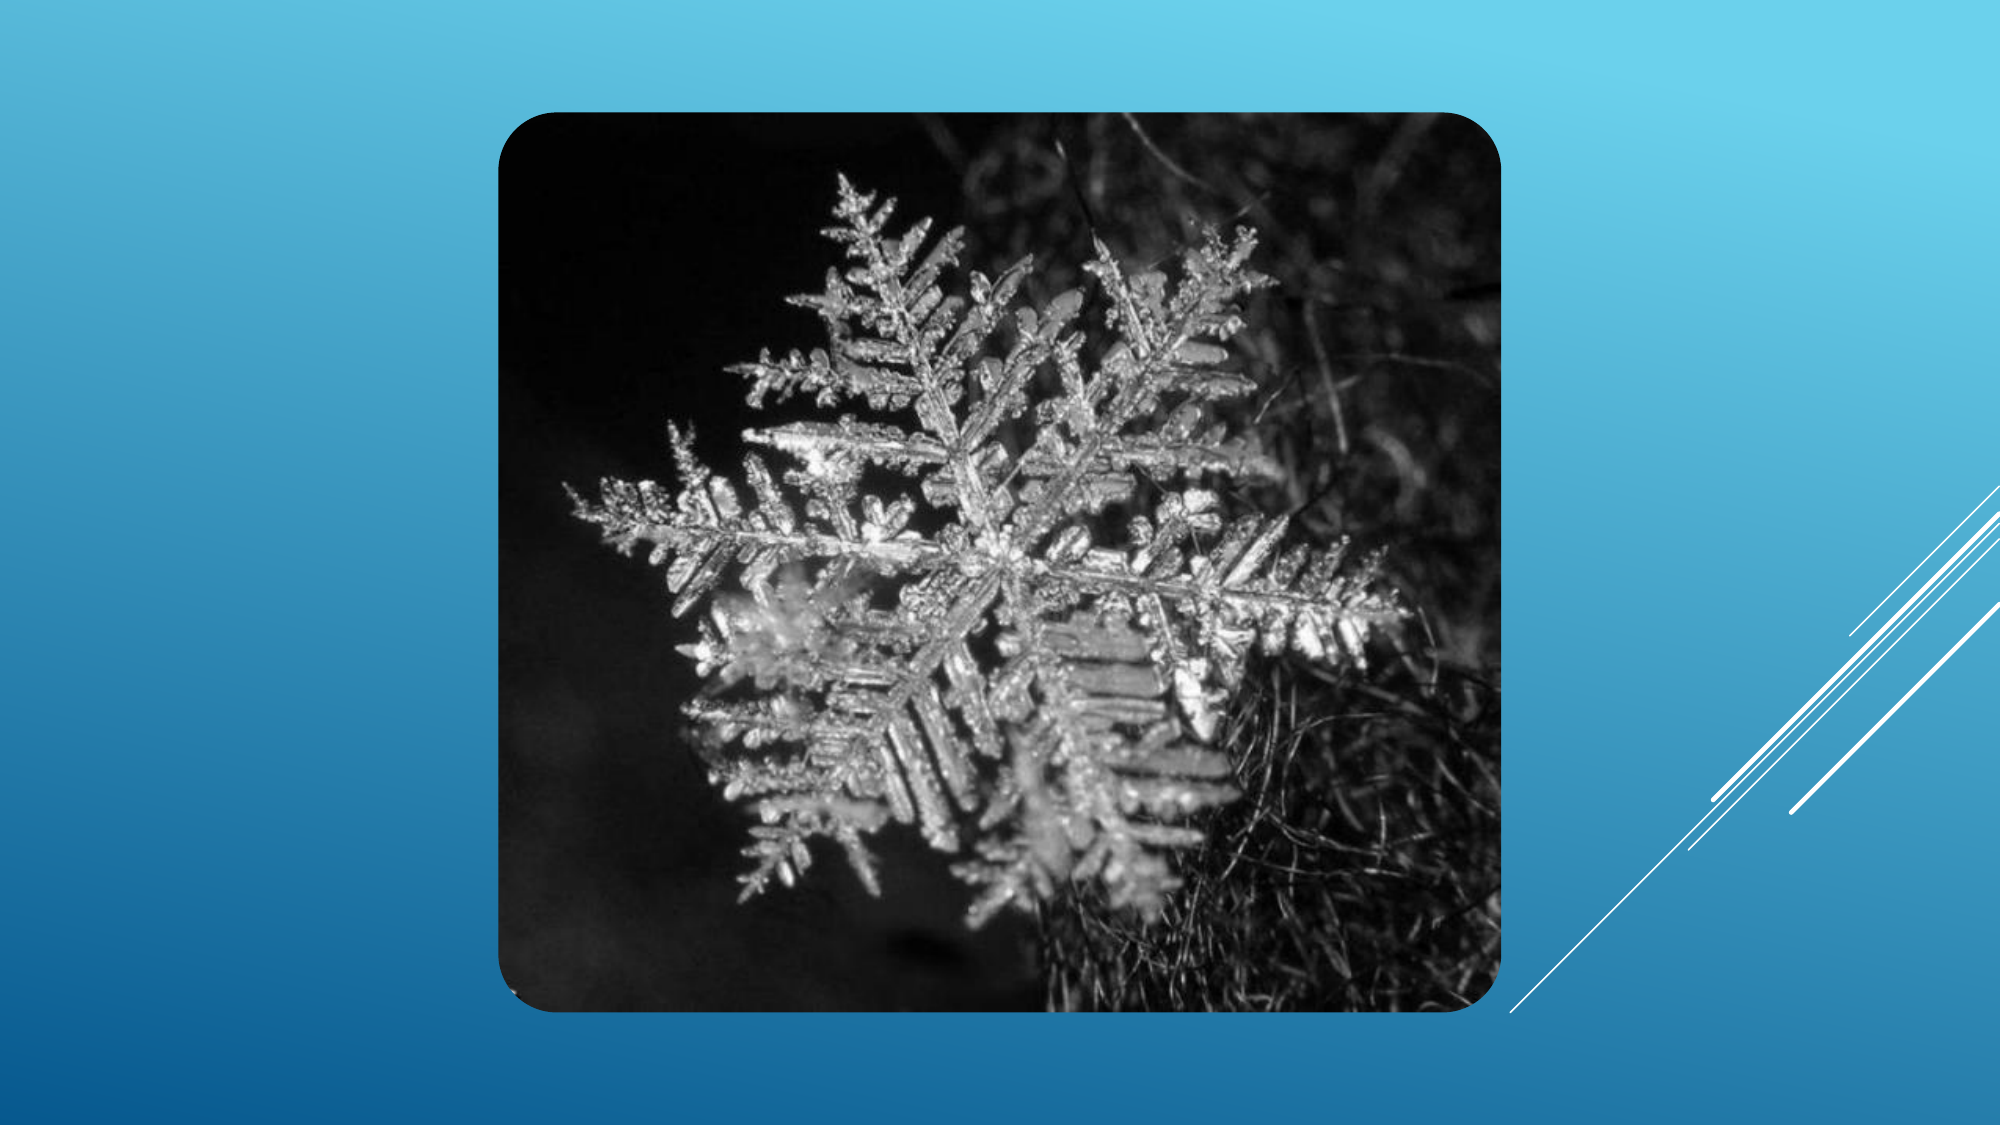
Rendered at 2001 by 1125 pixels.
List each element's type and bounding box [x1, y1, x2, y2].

picture [498, 112, 1502, 1013]
